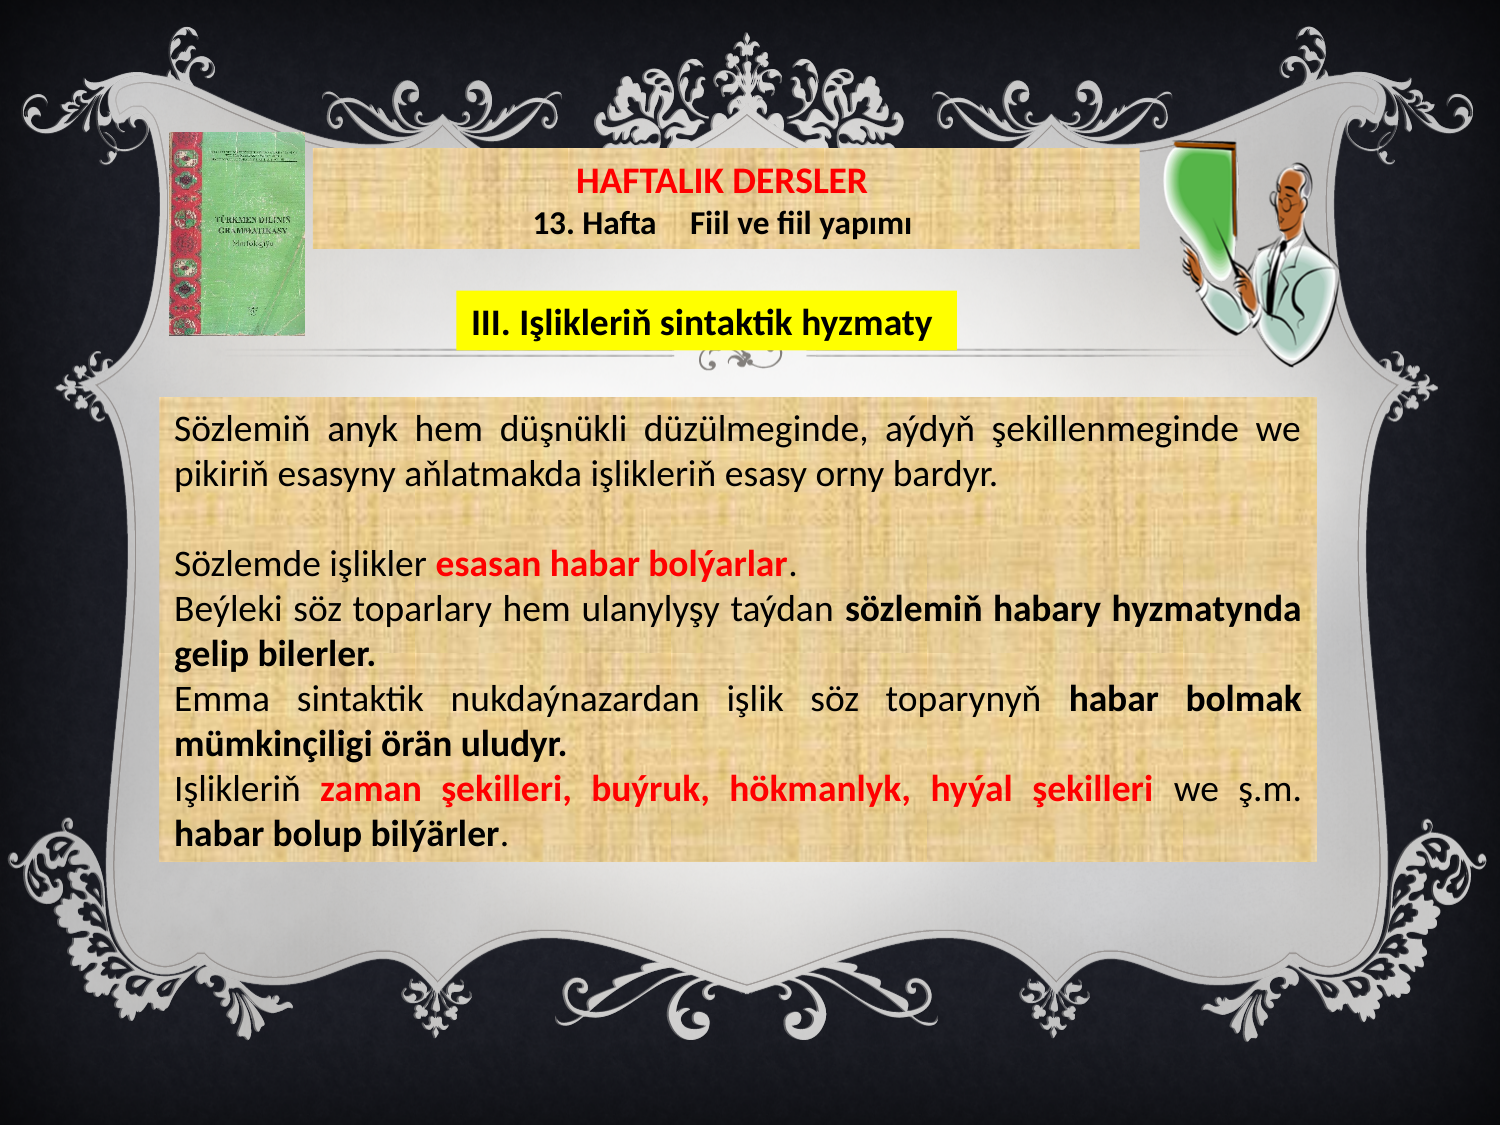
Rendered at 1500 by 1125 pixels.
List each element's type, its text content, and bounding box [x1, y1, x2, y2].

text_box Sözlemiň anyk hem düşnükli düzülmeginde, aýdyň şekillenmeginde we pikiriň esasyny aňlatmakda işlikleriň esasy orny bardyr. Sözlemde işlikler esasan habar bolýarlar. Beýleki söz toparlary hem ulanylyşy taýdan sözlemiň habary hyzmatynda gelip bilerler. Emma sintaktik nukdaýnazardan işlik söz toparynyň habar bolmak mümkinçiligi örän uludyr. Işlikleriň zaman şekilleri, buýruk, hökmanlyk, hyýal şekilleri we ş.m. habar bolup bilýärler. [159, 397, 1317, 862]
text_box HAFTALIK DERSLER 13. Hafta Fiil ve fiil yapımı [312, 148, 1140, 249]
text_box III. Işlikleriň sintaktik hyzmaty [456, 290, 957, 351]
picture [0, 0, 1500, 1125]
